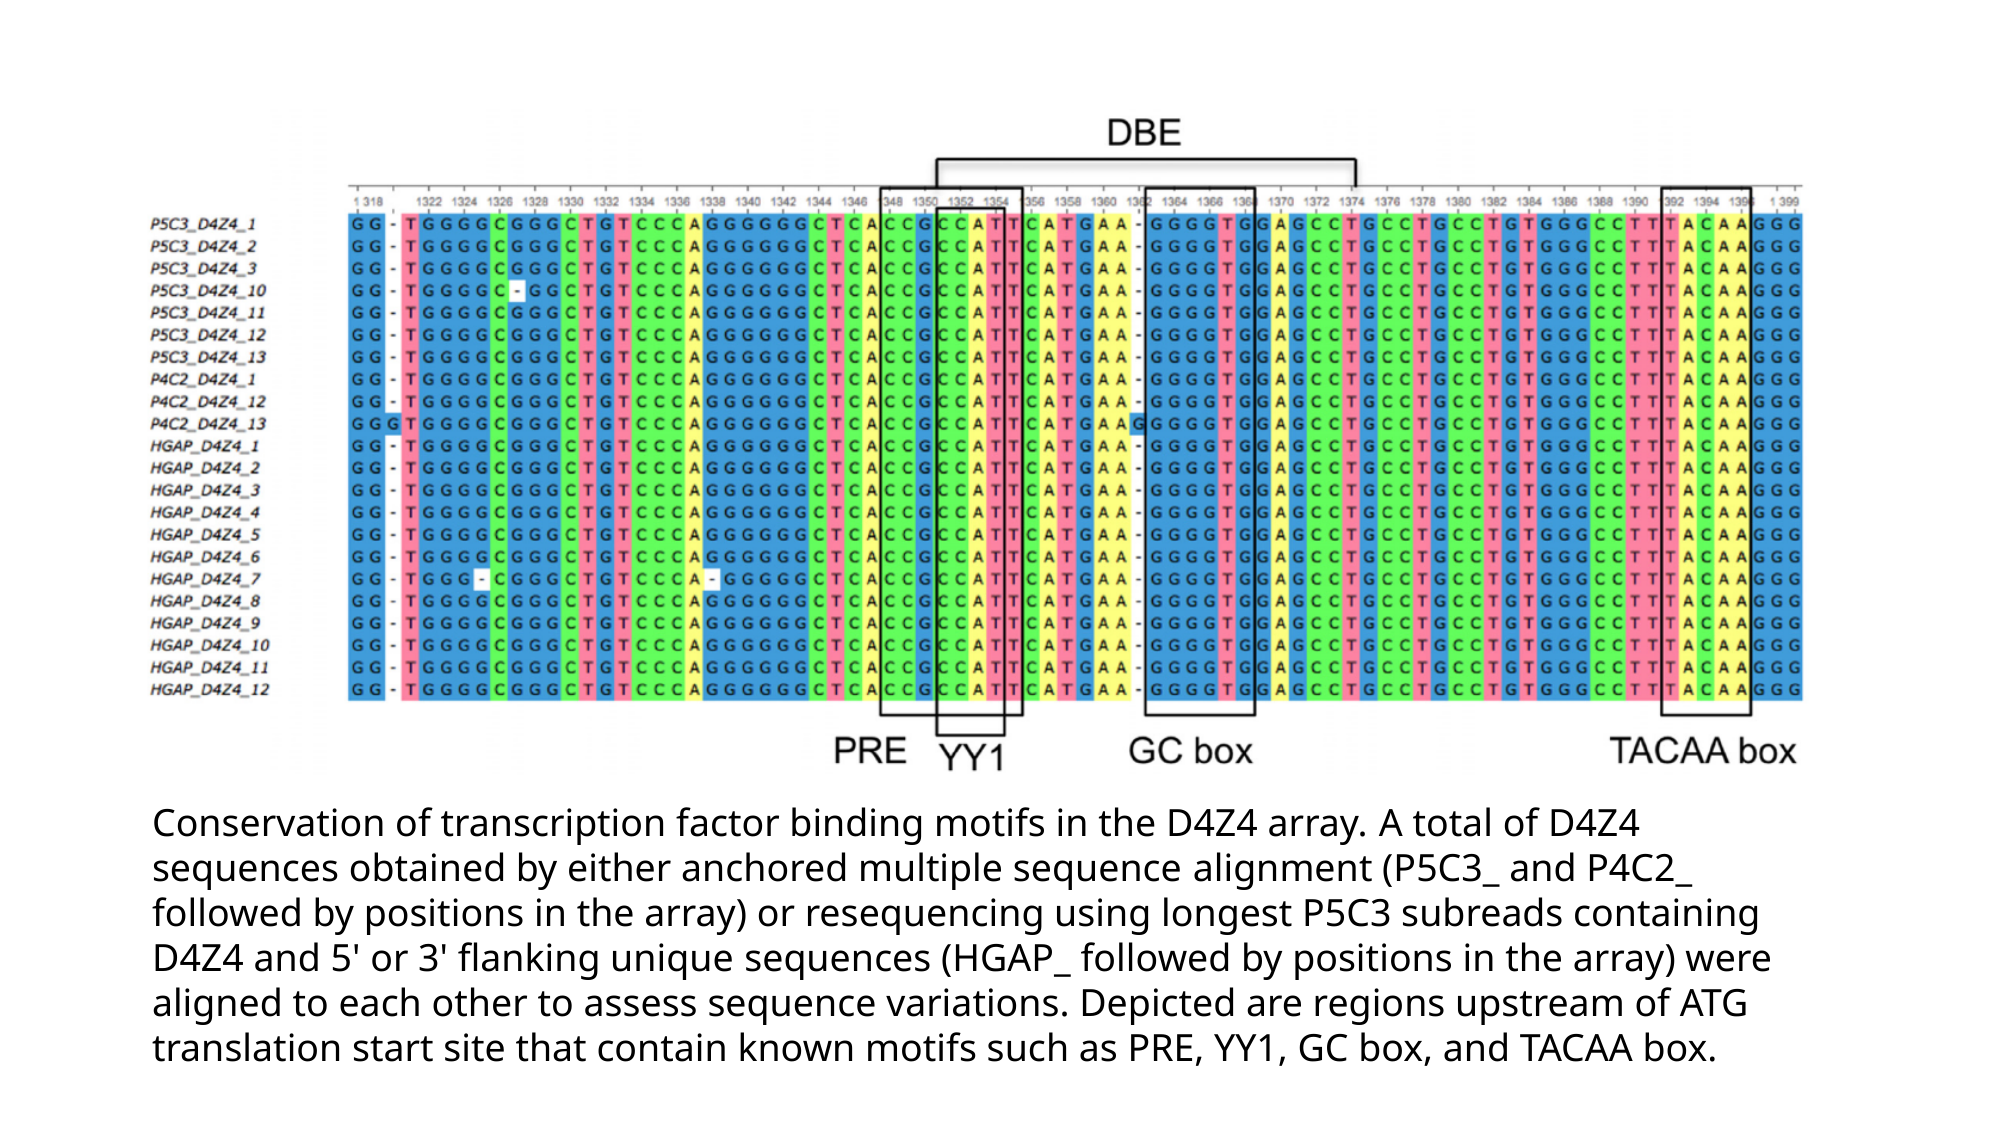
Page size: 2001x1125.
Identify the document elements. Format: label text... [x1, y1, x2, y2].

text_box Conservation of transcription factor binding motifs in the D4Z4 array. A total of D4Z4 sequences obtained by either anchored multiple sequence alignment (P5C3_ and P4C2_ followed by positions in the array) or resequencing using longest P5C3 subreads containing D4Z4 and 5' or 3' flanking unique sequences (HGAP_ followed by positions in the array) were aligned to each other to assess sequence variations. Depicted are regions upstream of ATG translation start site that contain known motifs such as PRE, YY1, GC box, and TACAA box. [137, 791, 1826, 1077]
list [137, 73, 1863, 775]
